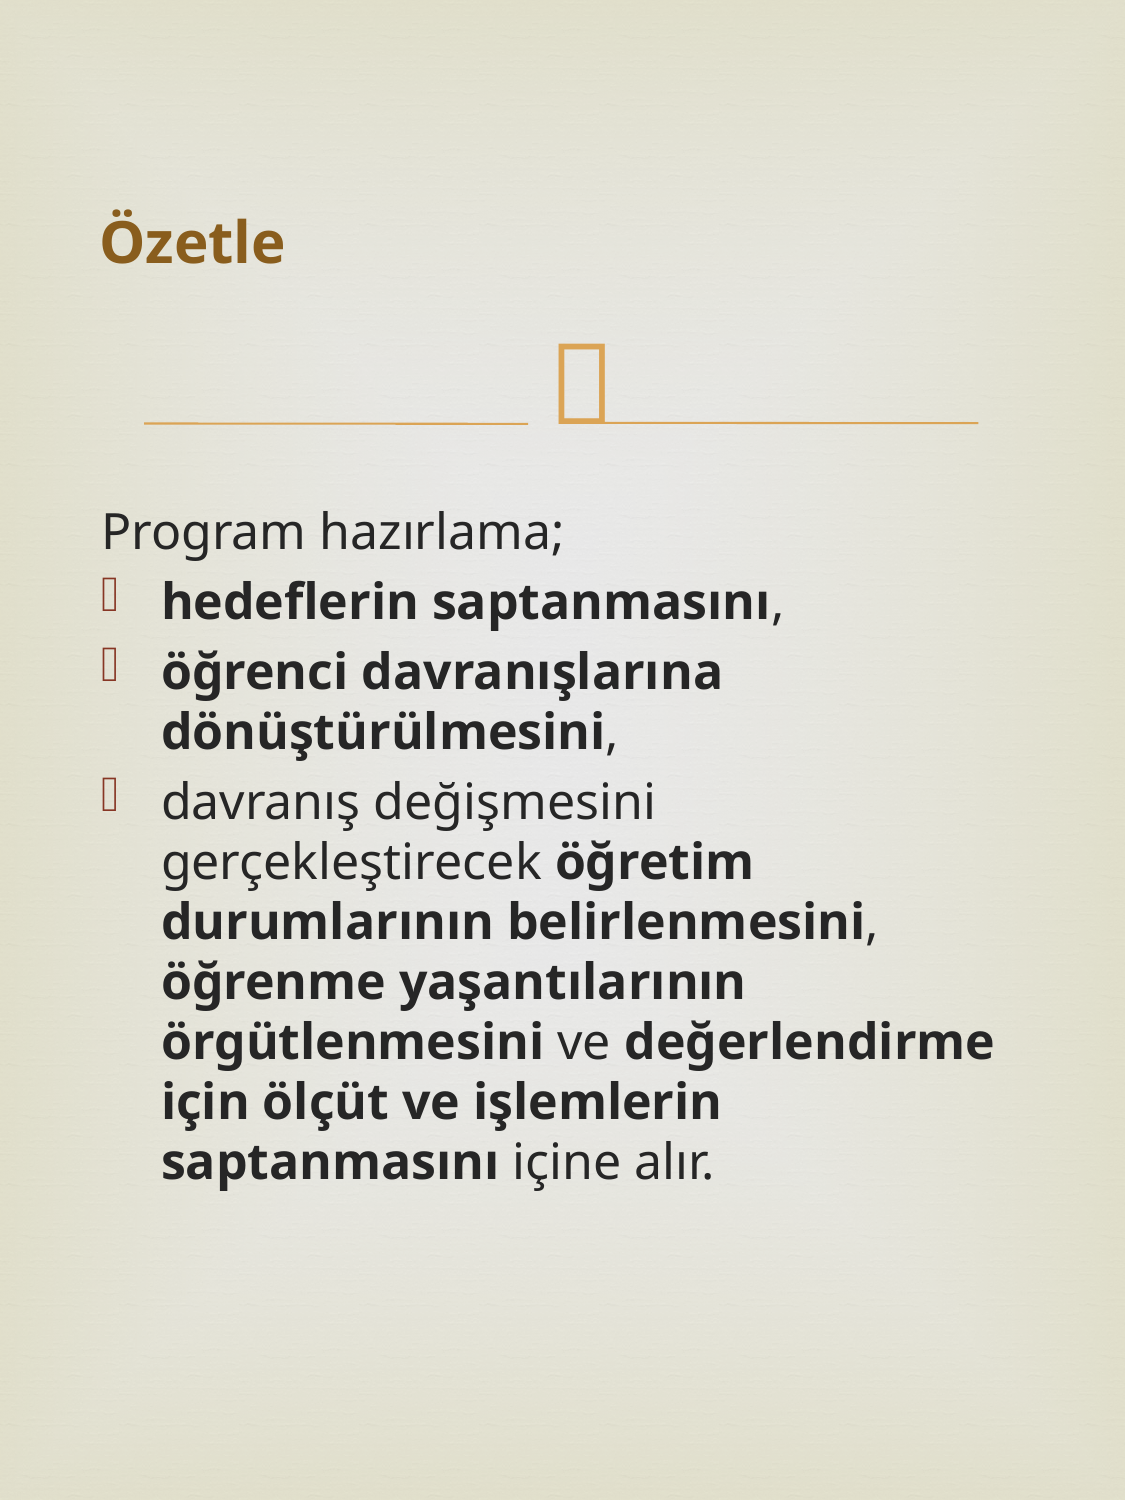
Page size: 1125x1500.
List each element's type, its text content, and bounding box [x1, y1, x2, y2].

title Özetle [84, 124, 1039, 356]
list Program hazırlama; hedeflerin saptanmasını, öğrenci davranışlarına dönüştürülmesini, davranış değişmesini gerçekleştirecek öğretim durumlarının belirlenmesini, öğrenme yaşantılarının örgütlenmesini ve değerlendirme için ölçüt ve işlemlerin saptanmasını içine alır. [86, 491, 1039, 1340]
